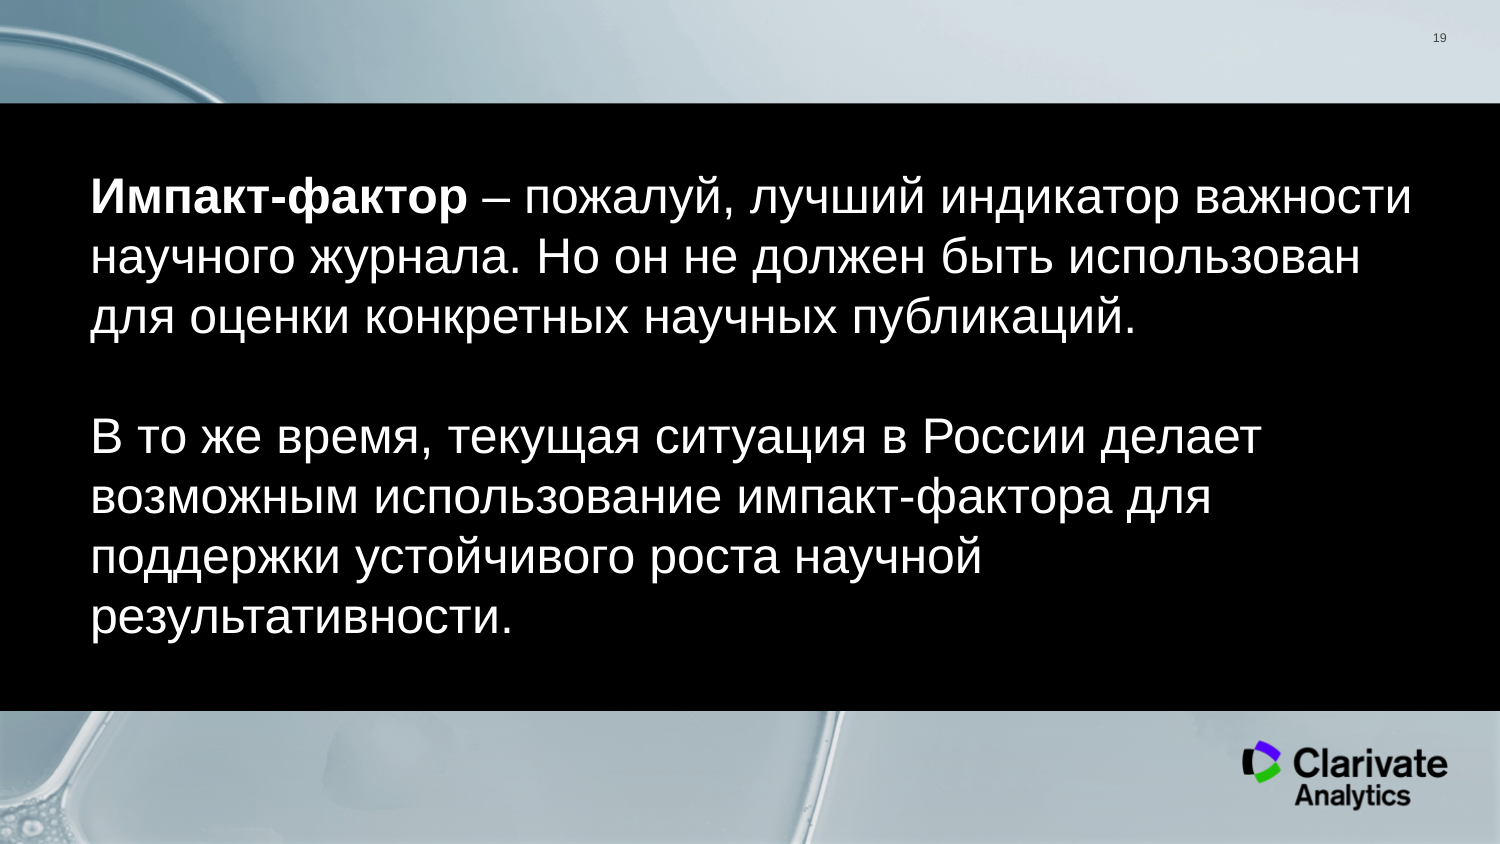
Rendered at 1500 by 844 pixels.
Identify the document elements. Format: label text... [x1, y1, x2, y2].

picture [0, 0, 1500, 103]
picture [1221, 719, 1469, 832]
text_box Импакт-фактор – пожалуй, лучший индикатор важности научного журнала. Но он не должен быть использован для оценки конкретных научных публикаций. В то же время, текущая ситуация в России делает возможным использование импакт-фактора для поддержки устойчивого роста научной результативности. [0, 103, 1500, 711]
